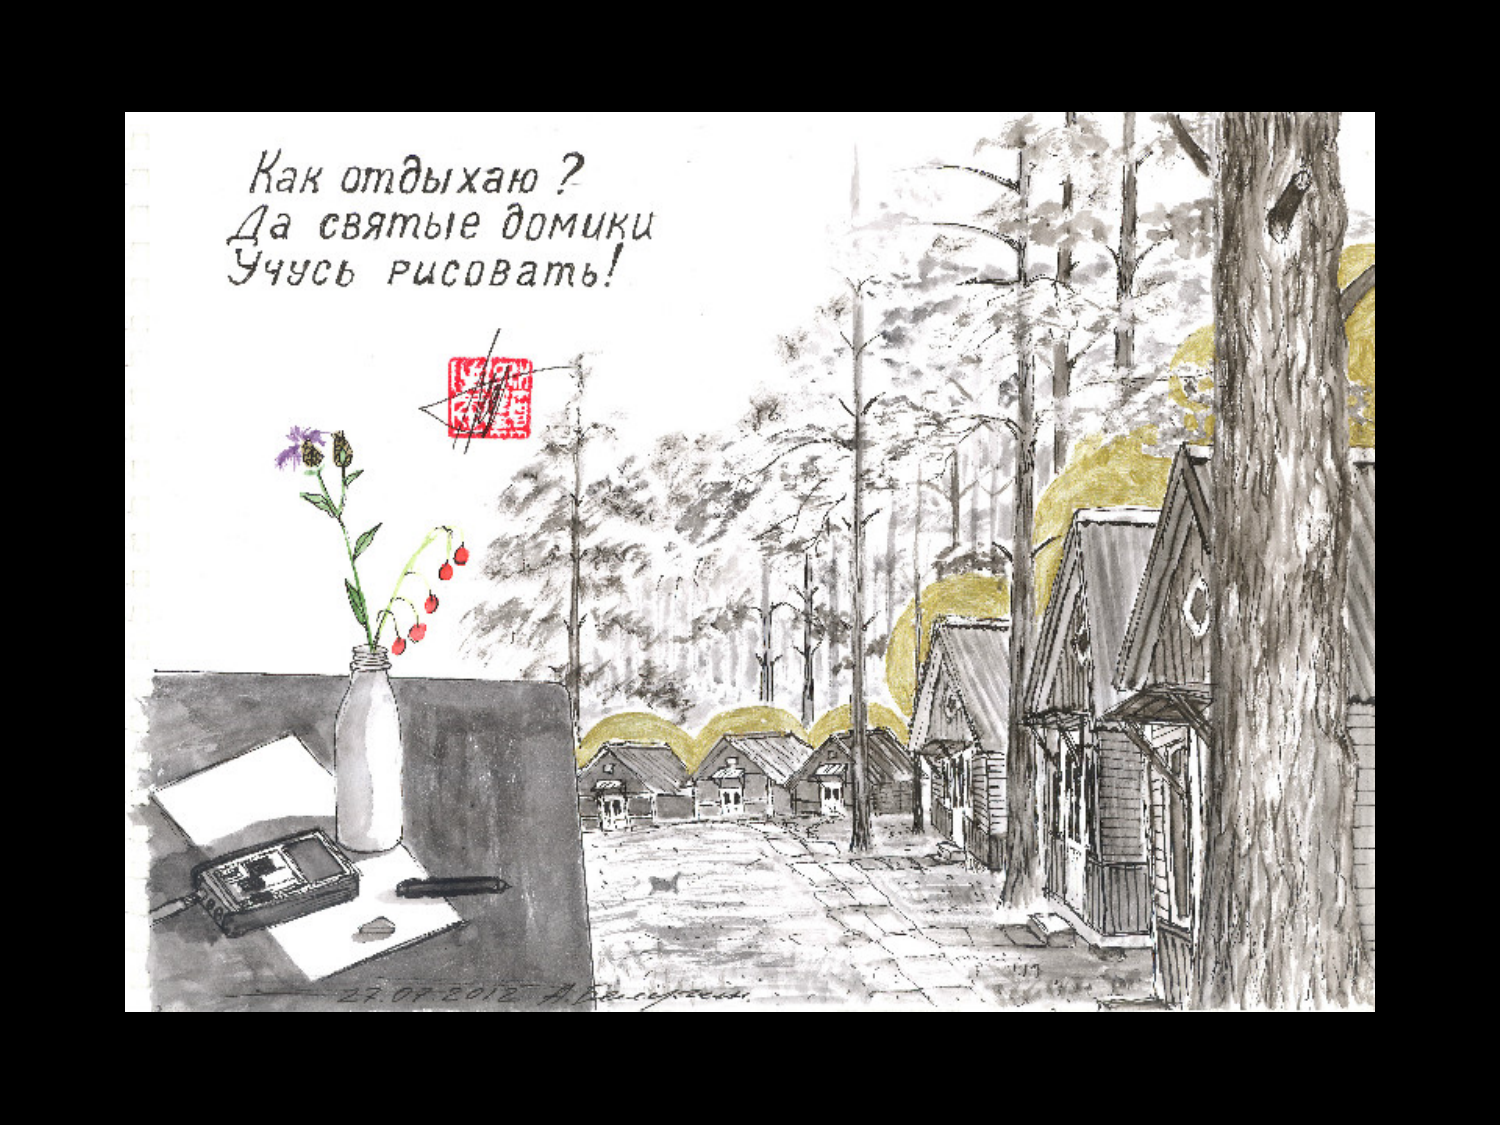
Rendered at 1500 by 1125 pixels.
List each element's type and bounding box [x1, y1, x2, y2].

picture [124, 112, 1376, 1012]
